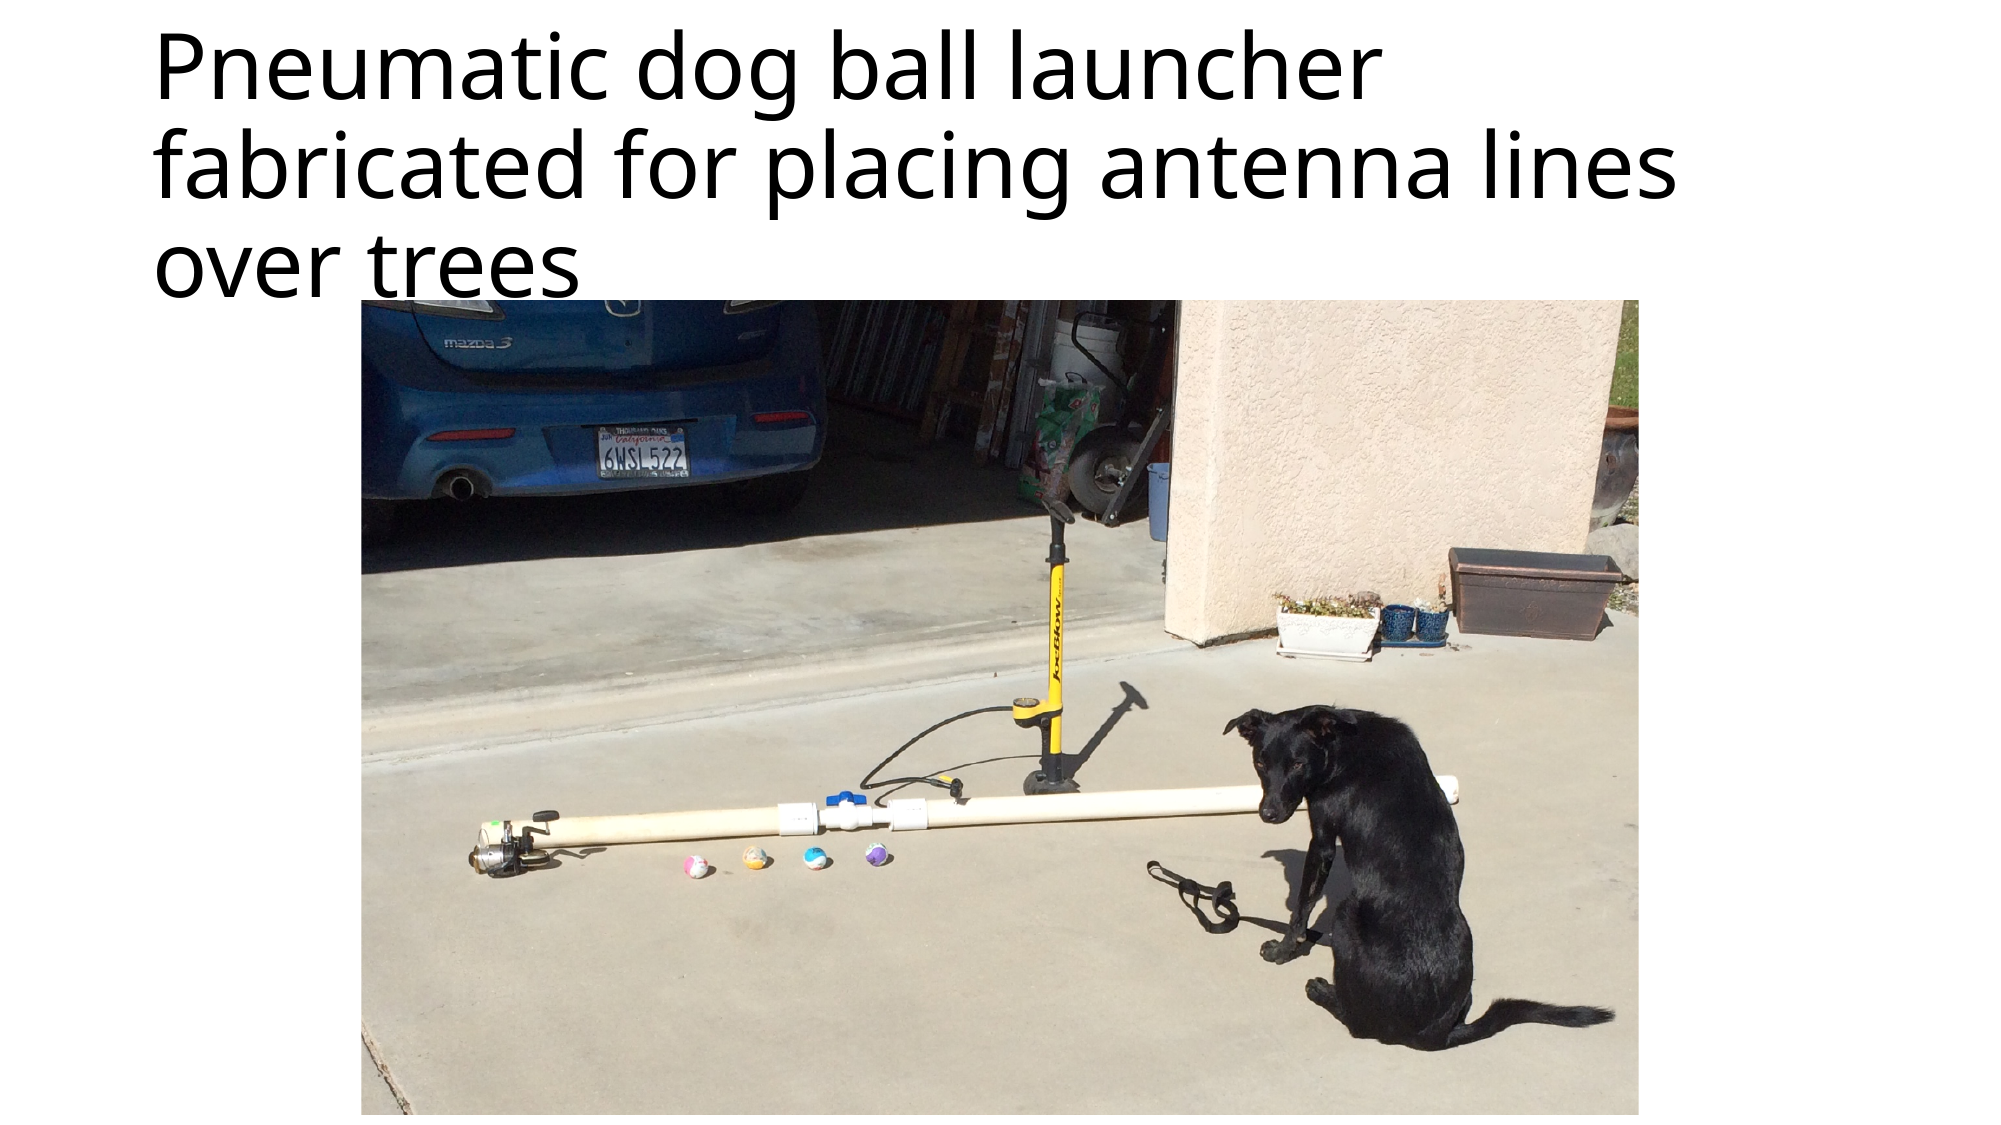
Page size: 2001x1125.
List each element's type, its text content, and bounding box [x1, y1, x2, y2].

picture [361, 300, 1639, 1115]
title Pneumatic dog ball launcher fabricated for placing antenna lines over trees [137, 59, 1863, 278]
